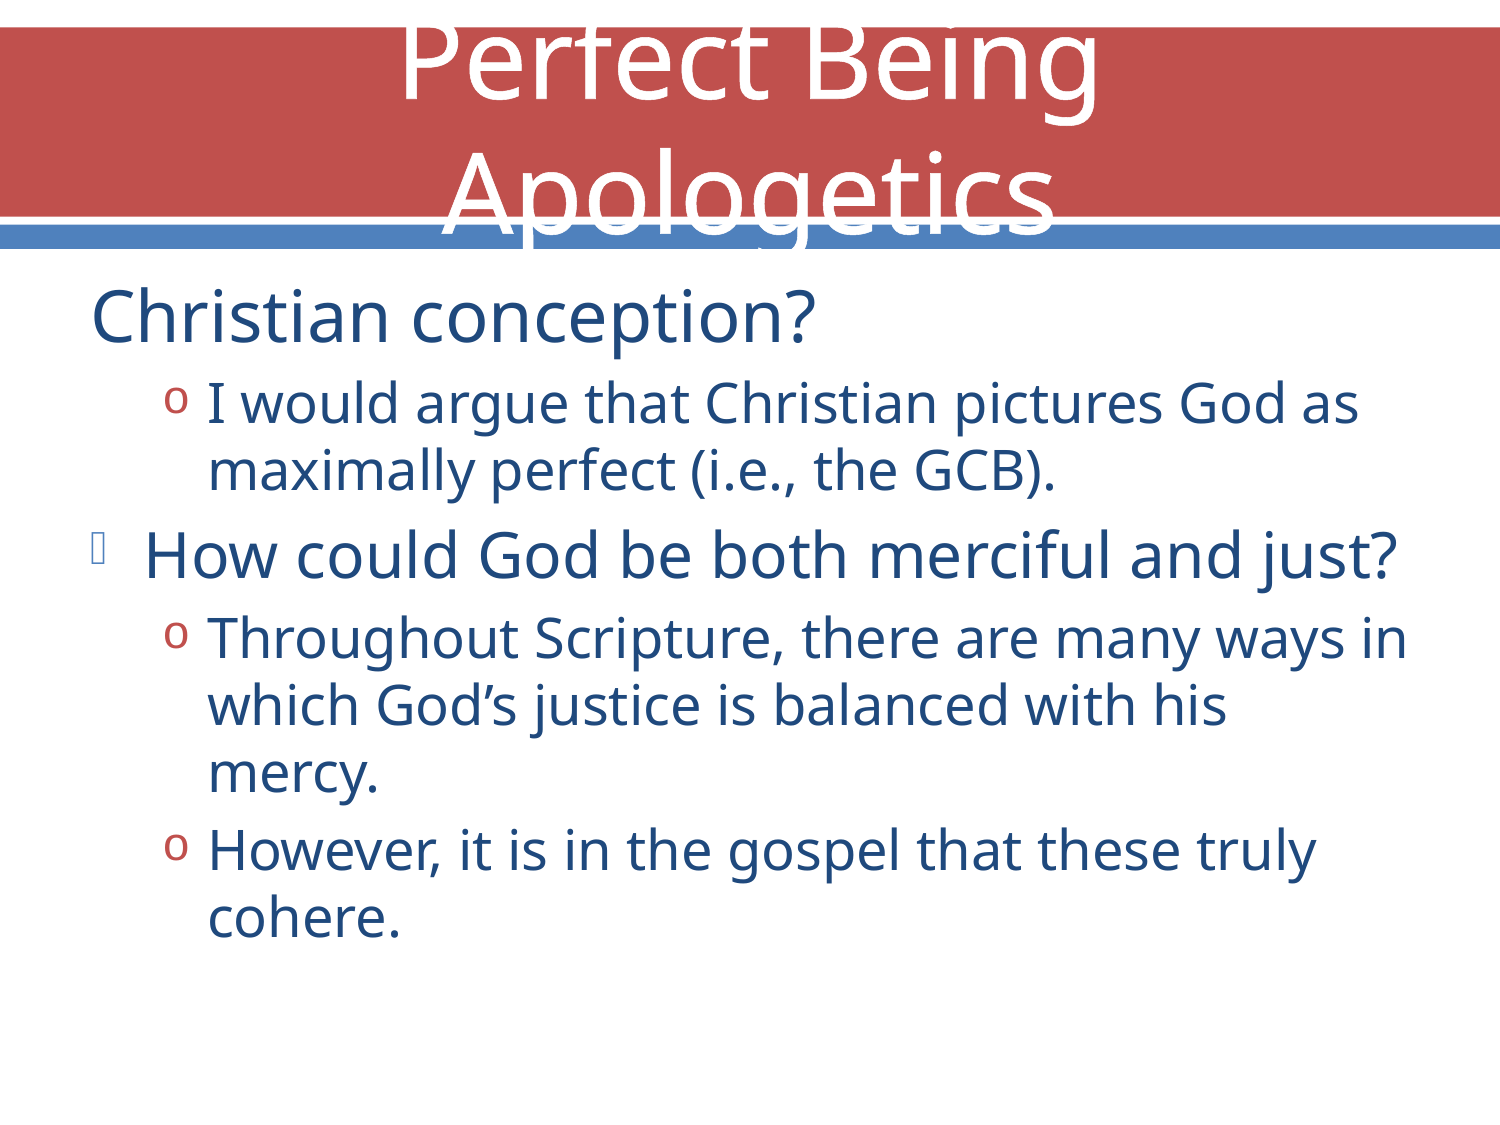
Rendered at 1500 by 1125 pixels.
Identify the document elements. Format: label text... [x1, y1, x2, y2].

title Perfect Being Apologetics [75, 29, 1425, 213]
list Christian conception? I would argue that Christian pictures God as maximally perfect (i.e., the GCB). How could God be both merciful and just? Throughout Scripture, there are many ways in which God’s justice is balanced with his mercy. However, it is in the gospel that these truly cohere. [75, 262, 1425, 1005]
